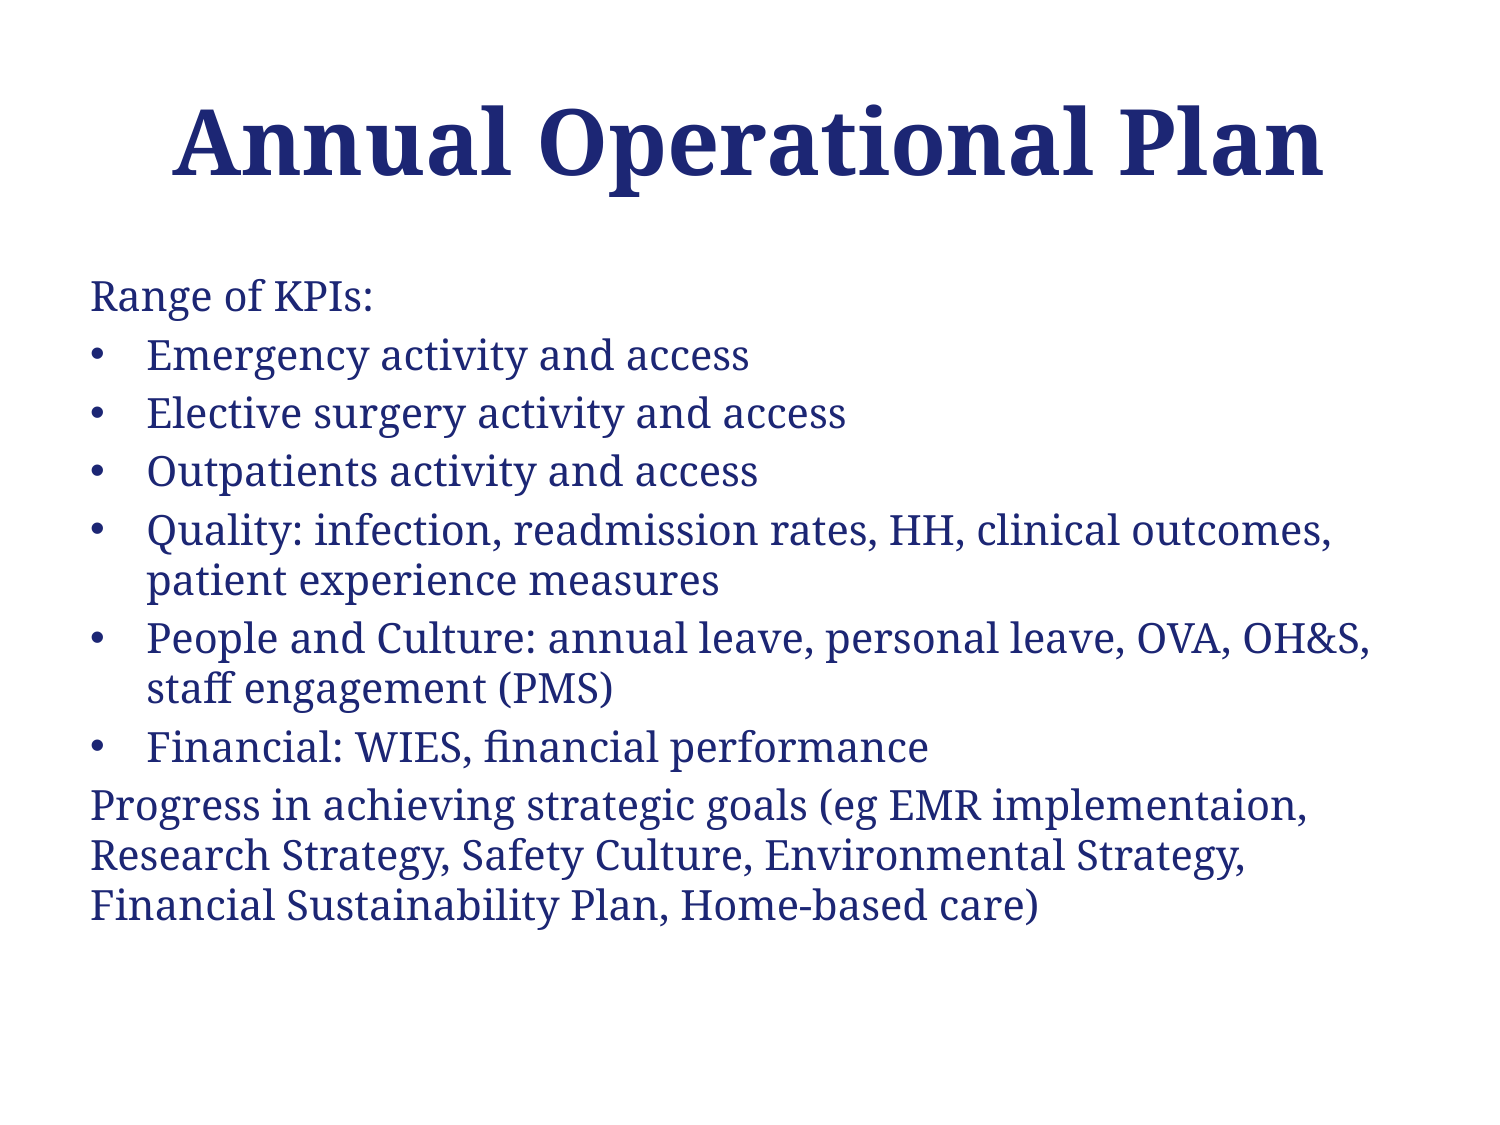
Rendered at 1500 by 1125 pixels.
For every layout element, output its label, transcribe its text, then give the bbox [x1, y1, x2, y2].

list Range of KPIs: Emergency activity and access Elective surgery activity and access Outpatients activity and access Quality: infection, readmission rates, HH, clinical outcomes, patient experience measures People and Culture: annual leave, personal leave, OVA, OH&S, staff engagement (PMS) Financial: WIES, financial performance Progress in achieving strategic goals (eg EMR implementaion, Research Strategy, Safety Culture, Environmental Strategy, Financial Sustainability Plan, Home-based care) [75, 262, 1425, 1005]
title Annual Operational Plan [75, 45, 1425, 233]
